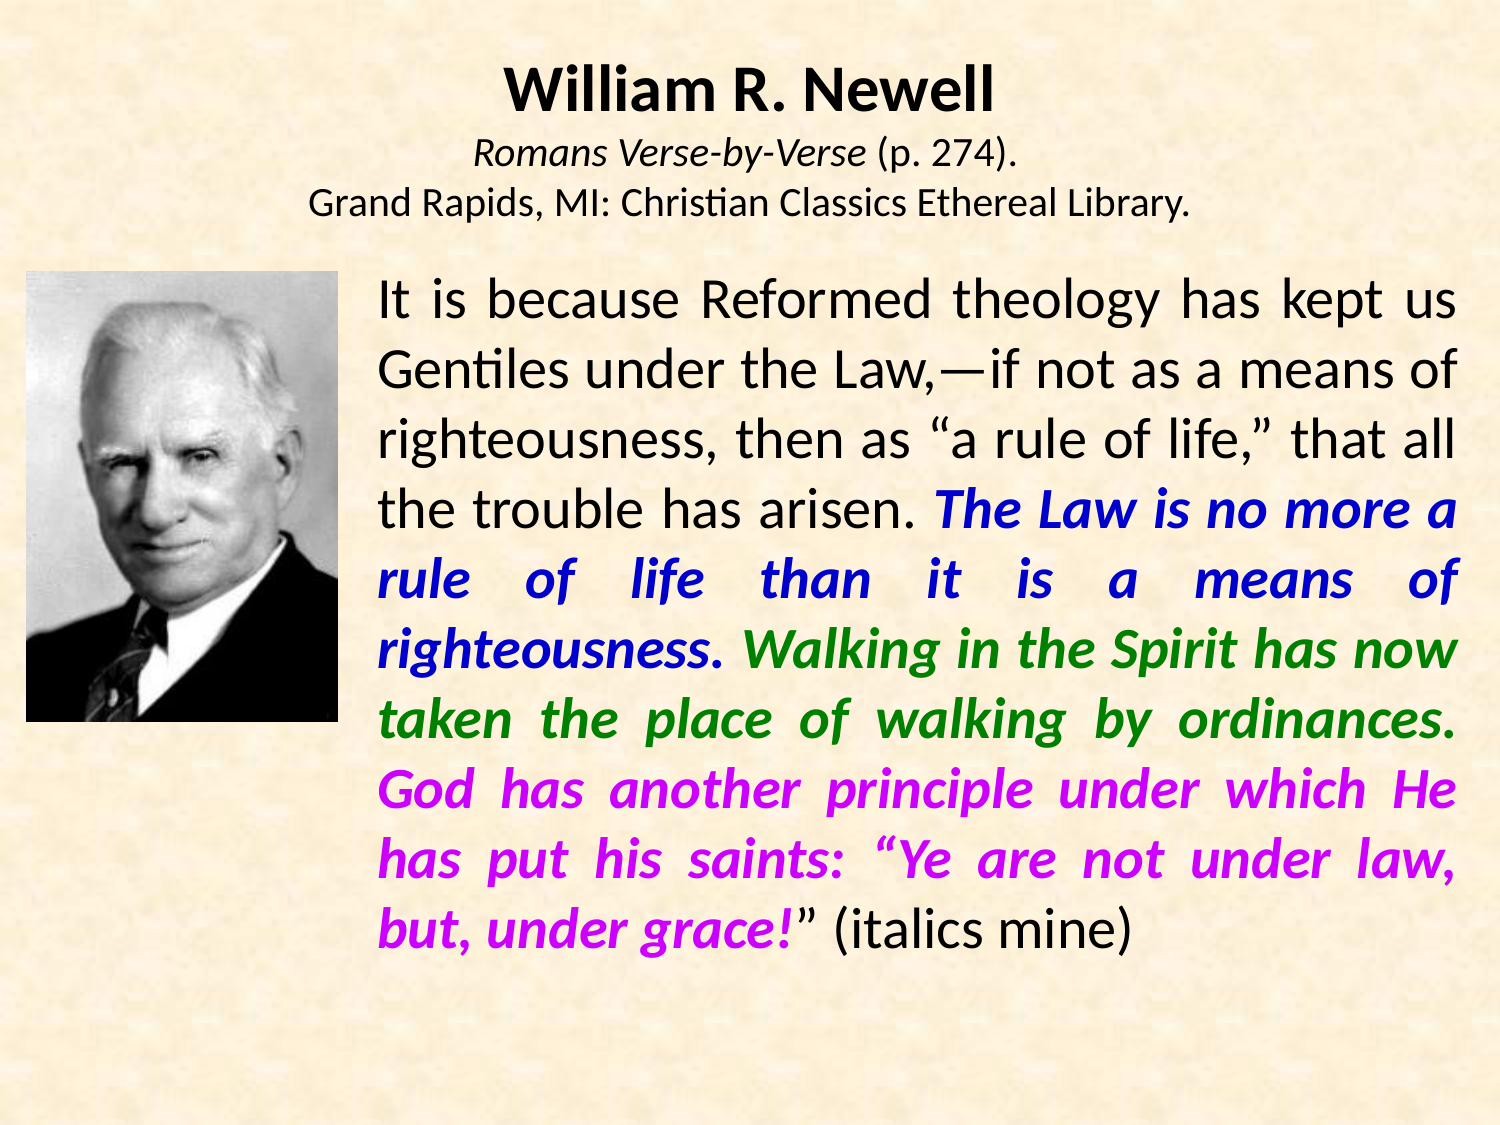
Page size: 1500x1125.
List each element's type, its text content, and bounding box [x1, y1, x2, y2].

text_box It is because Reformed theology has kept us Gentiles under the Law,—if not as a means of righteousness, then as “a rule of life,” that all the trouble has arisen. The Law is no more a rule of life than it is a means of righteousness. Walking in the Spirit has now taken the place of walking by ordinances. God has another principle under which He has put his saints: “Ye are not under law, but, under grace!” (italics mine) [362, 252, 1474, 968]
picture [0, 0, 1500, 1125]
text_box William R. Newell Romans Verse-by-Verse (p. 274). Grand Rapids, MI: Christian Classics Ethereal Library. [70, 37, 1430, 233]
